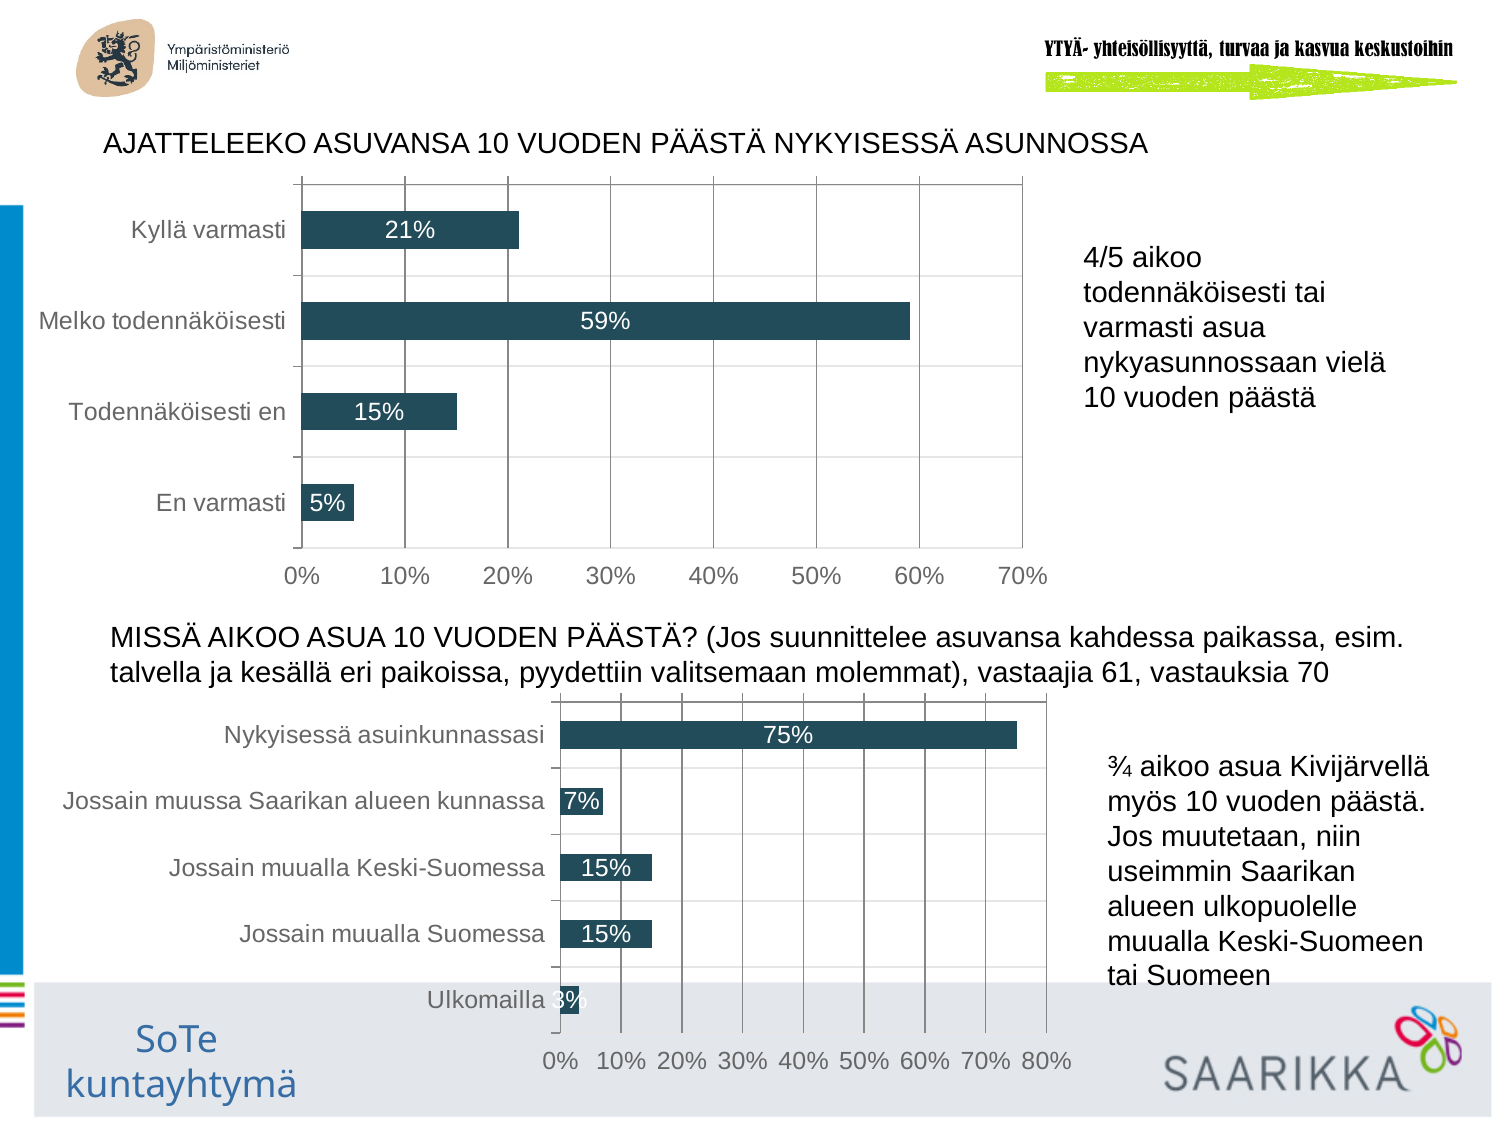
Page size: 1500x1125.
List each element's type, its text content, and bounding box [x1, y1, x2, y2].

picture [0, 0, 1500, 1125]
chart [41, 692, 1093, 1083]
text_box AJATTELEEKO ASUVANSA 10 VUODEN PÄÄSTÄ NYKYISESSÄ ASUNNOSSA [88, 116, 1365, 167]
text_box MISSÄ AIKOO ASUA 10 VUODEN PÄÄSTÄ? (Jos suunnittelee asuvansa kahdessa paikassa, esim. talvella ja kesällä eri paikoissa, pyydettiin valitsemaan molemmat), vastaajia 61, vastauksia 70 [95, 610, 1454, 696]
text_box ¾ aikoo asua Kivijärvellä myös 10 vuoden päästä. Jos muutetaan, niin useimmin Saarikan alueen ulkopuolelle muualla Keski-Suomeen tai Suomeen [1097, 739, 1465, 1000]
text_box 4/5 aikoo todennäköisesti tai varmasti asua nykyasunnossaan vielä 10 vuoden päästä [1073, 230, 1424, 421]
chart [17, 174, 1069, 599]
